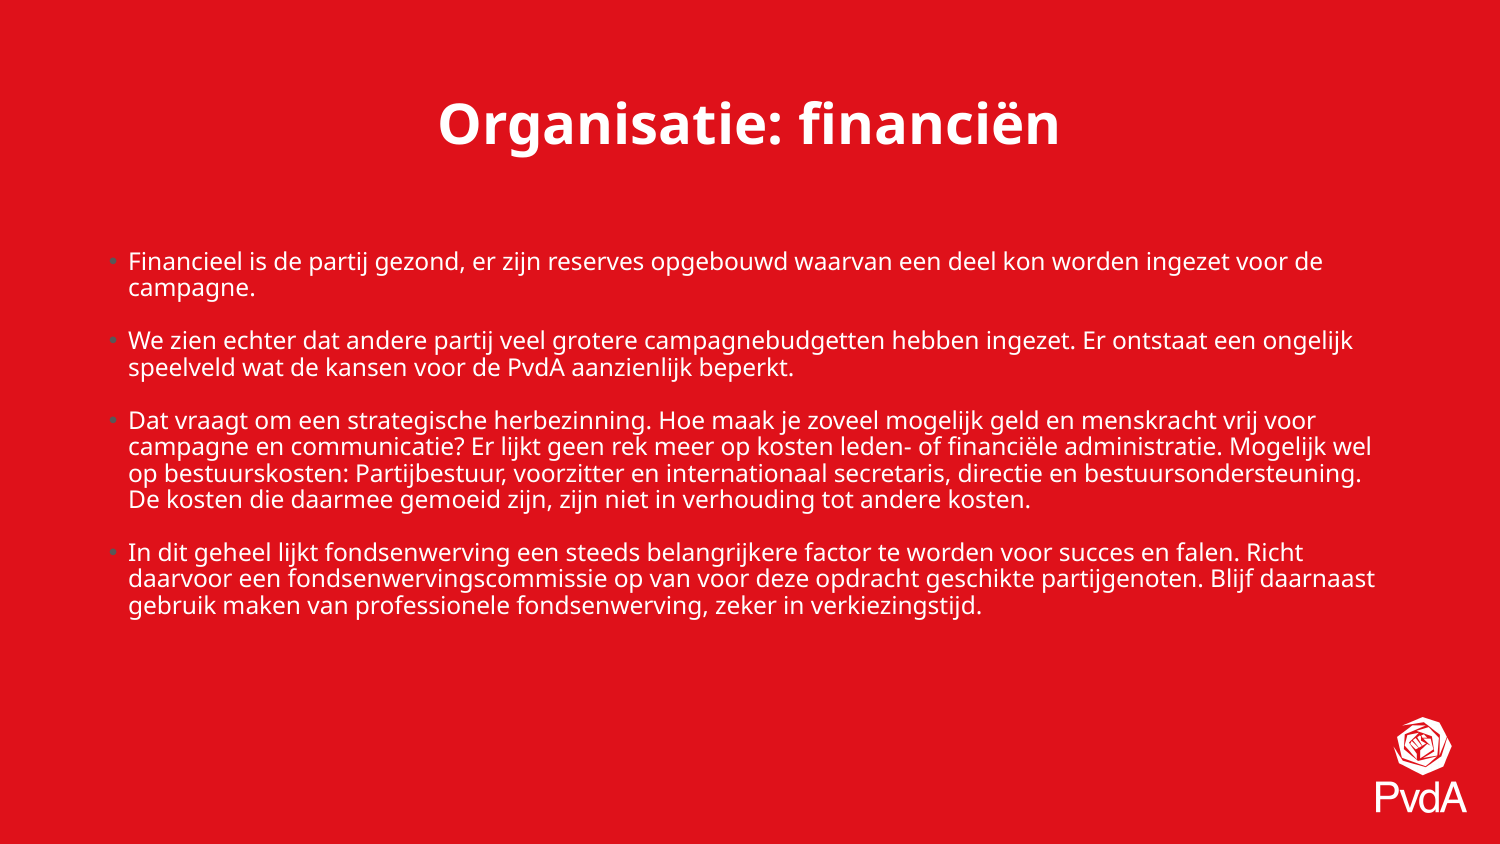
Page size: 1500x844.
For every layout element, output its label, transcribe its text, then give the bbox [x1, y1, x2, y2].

list Financieel is de partij gezond, er zijn reserves opgebouwd waarvan een deel kon worden ingezet voor de campagne. We zien echter dat andere partij veel grotere campagnebudgetten hebben ingezet. Er ontstaat een ongelijk speelveld wat de kansen voor de PvdA aanzienlijk beperkt. Dat vraagt om een strategische herbezinning. Hoe maak je zoveel mogelijk geld en menskracht vrij voor campagne en communicatie? Er lijkt geen rek meer op kosten leden- of financiële administratie. Mogelijk wel op bestuurskosten: Partijbestuur, voorzitter en internationaal secretaris, directie en bestuursondersteuning. De kosten die daarmee gemoeid zijn, zijn niet in verhouding tot andere kosten. In dit geheel lijkt fondsenwerving een steeds belangrijkere factor te worden voor succes en falen. Richt daarvoor een fondsenwervingscommissie op van voor deze opdracht geschikte partijgenoten. Blijf daarnaast gebruik maken van professionele fondsenwerving, zeker in verkiezingstijd. [102, 243, 1398, 780]
title Organisatie: financiën [102, 44, 1398, 209]
picture [1376, 717, 1468, 813]
